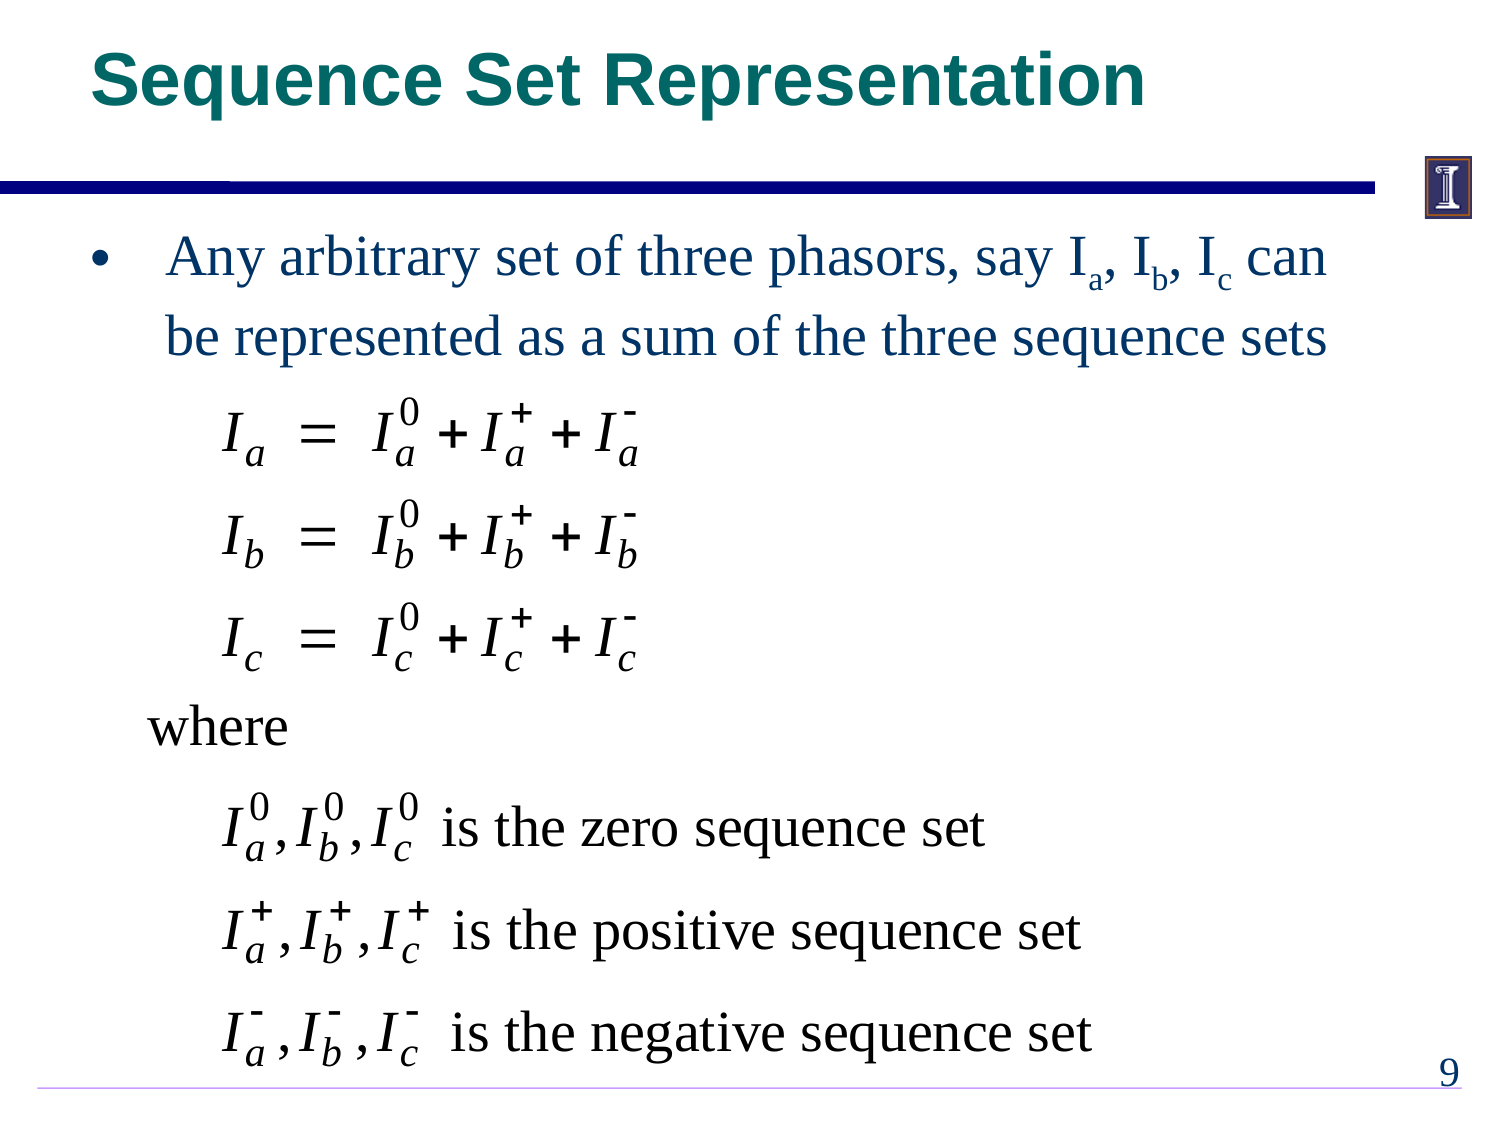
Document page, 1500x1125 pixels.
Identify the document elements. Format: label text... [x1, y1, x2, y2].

title Sequence Set Representation [74, 12, 1451, 151]
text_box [137, 387, 1099, 1074]
picture [1424, 156, 1472, 219]
list Any arbitrary set of three phasors, say Ia, Ib, Ic can be represented as a sum of the three sequence sets [74, 209, 1388, 386]
text_box 8 [1162, 1037, 1475, 1113]
